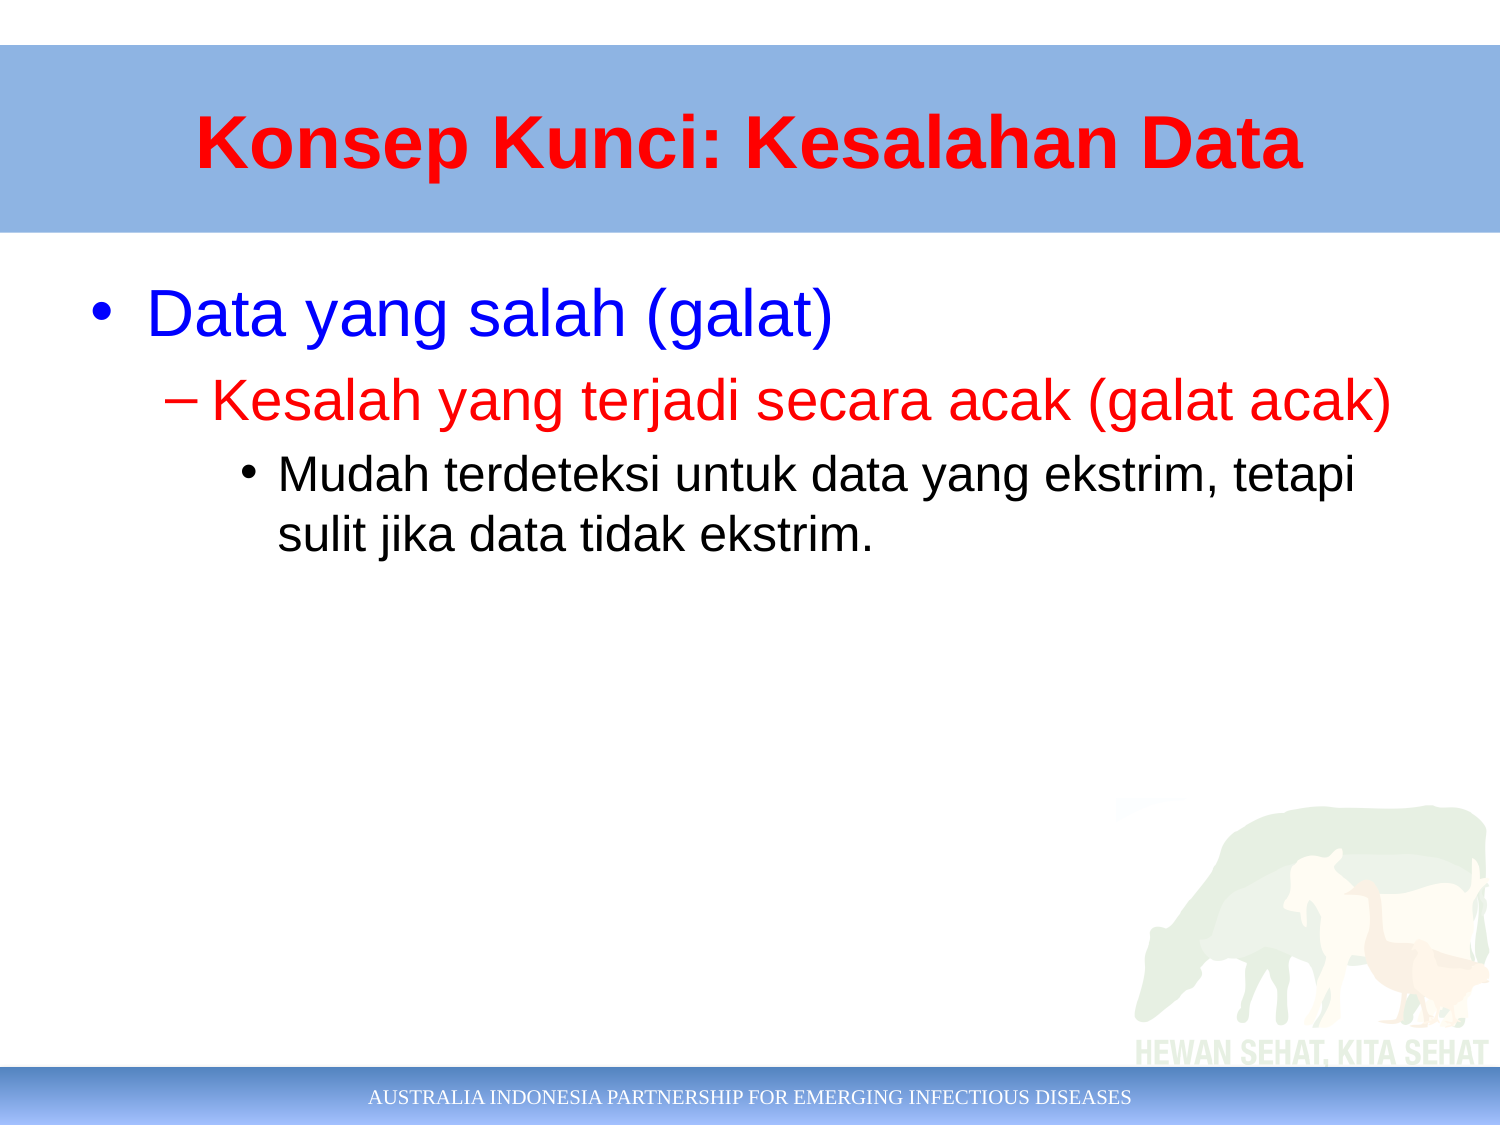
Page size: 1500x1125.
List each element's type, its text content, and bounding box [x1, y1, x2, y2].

list Data yang salah (galat) Kesalah yang terjadi secara acak (galat acak) Mudah terdeteksi untuk data yang ekstrim, tetapi sulit jika data tidak ekstrim. [75, 262, 1425, 1005]
text_box Konsep Kunci: Kesalahan Data [0, 45, 1500, 233]
